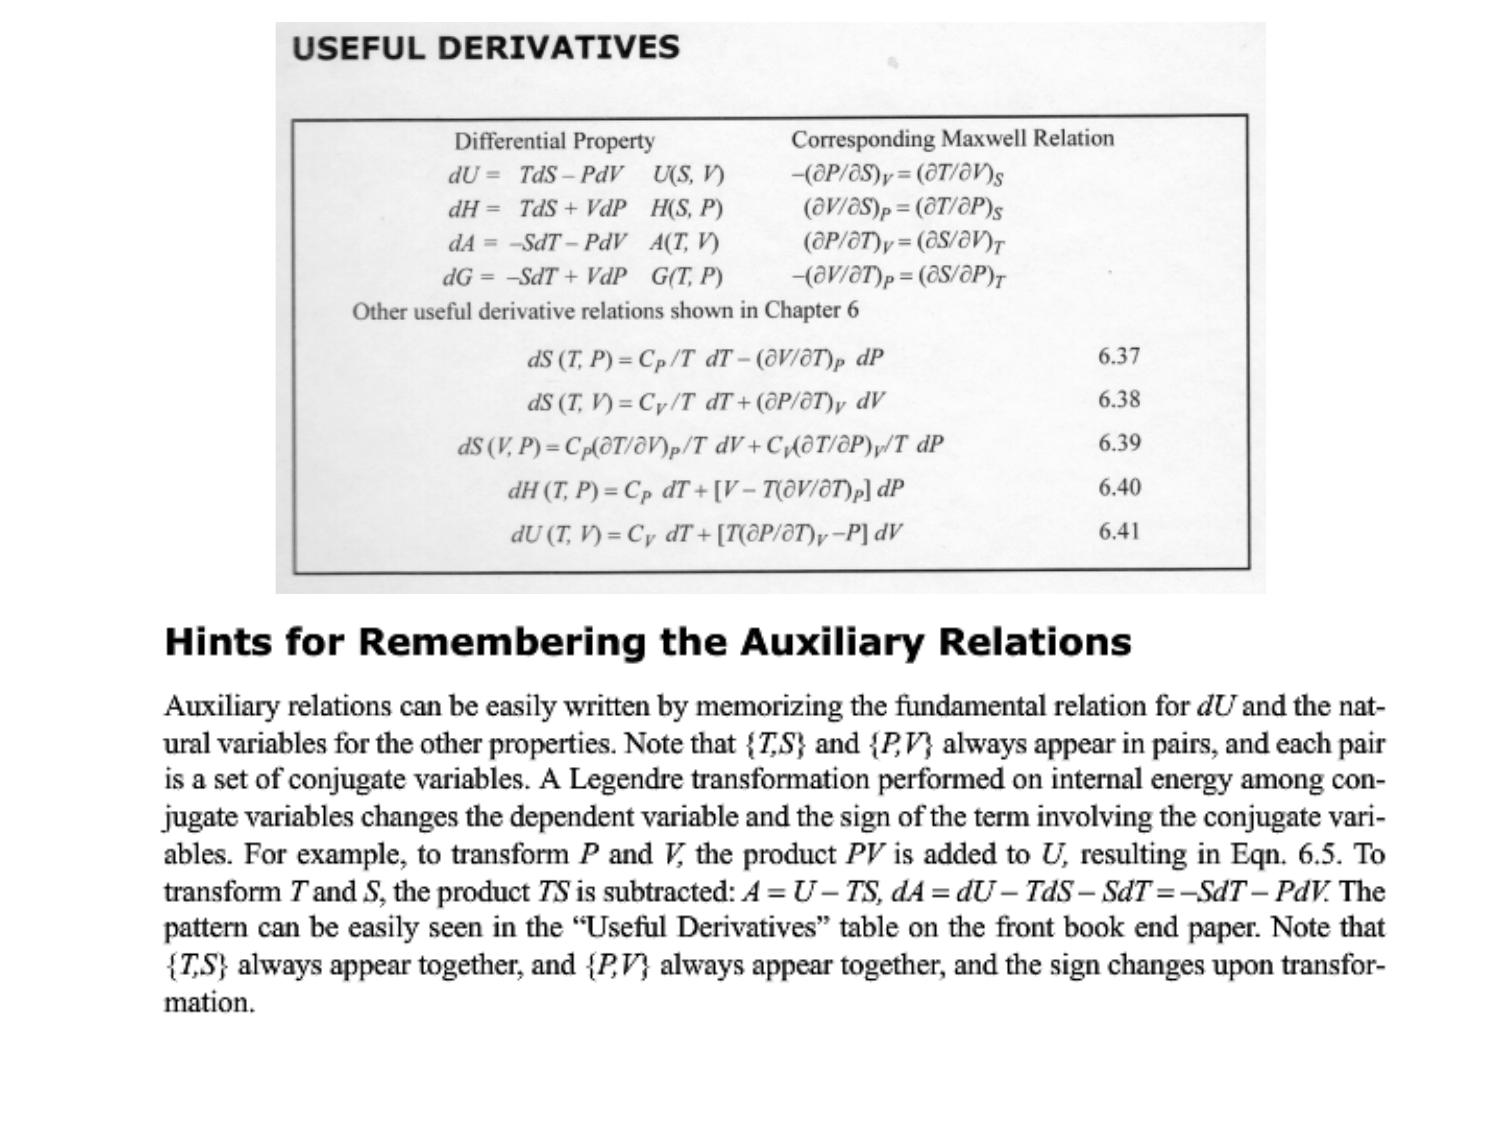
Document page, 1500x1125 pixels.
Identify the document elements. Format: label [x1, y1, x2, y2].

picture [153, 617, 1398, 1027]
picture [275, 21, 1267, 594]
